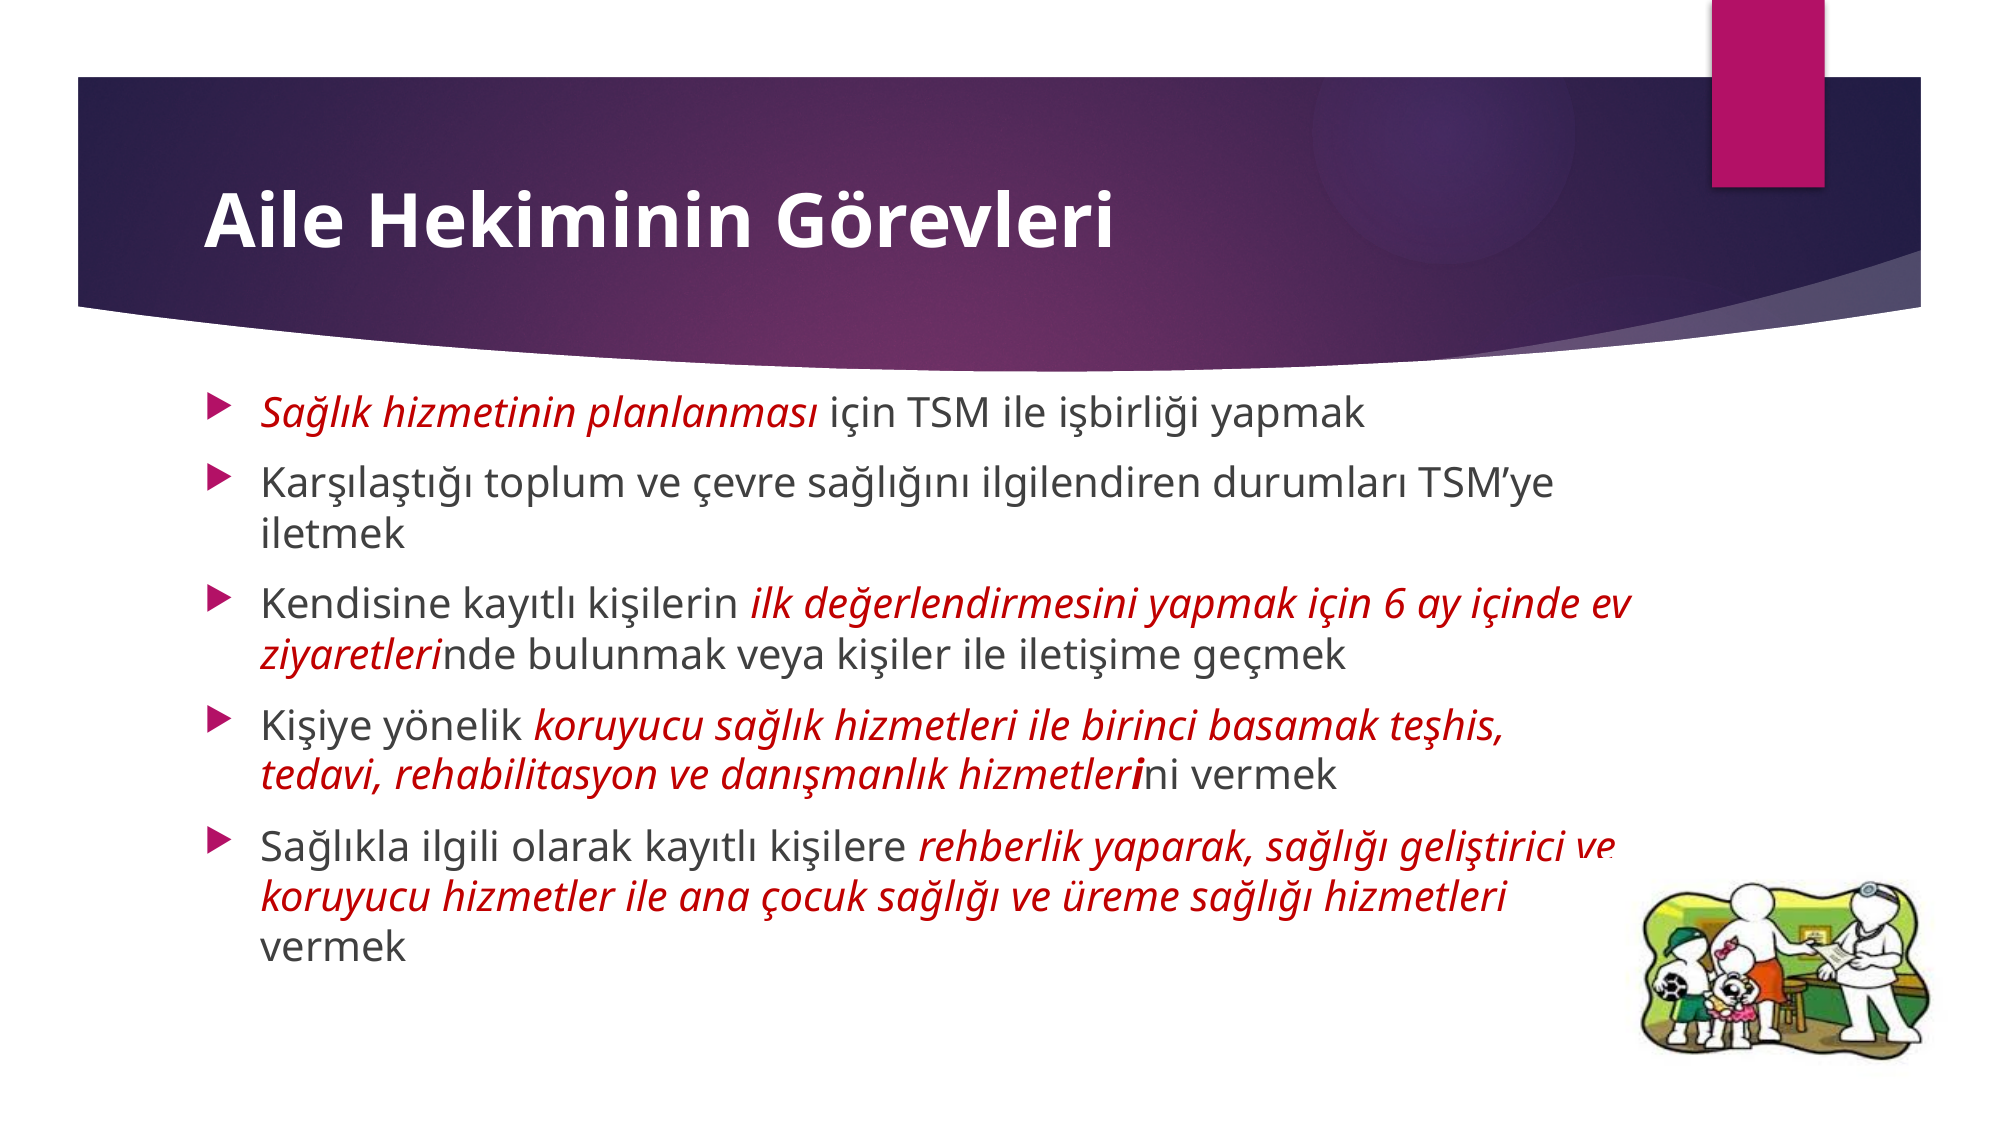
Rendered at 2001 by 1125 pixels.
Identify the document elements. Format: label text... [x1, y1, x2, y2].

picture [1574, 858, 2000, 1120]
title Aile Hekiminin Görevleri [189, 159, 1627, 276]
list Sağlık hizmetinin planlanması için TSM ile işbirliği yapmak Karşılaştığı toplum ve çevre sağlığını ilgilendiren durumları TSM’ye iletmek Kendisine kayıtlı kişilerin ilk değerlendirmesini yapmak için 6 ay içinde ev ziyaretlerinde bulunmak veya kişiler ile iletişime geçmek Kişiye yönelik koruyucu sağlık hizmetleri ile birinci basamak teşhis, tedavi, rehabilitasyon ve danışmanlık hizmetlerini vermek Sağlıkla ilgili olarak kayıtlı kişilere rehberlik yaparak, sağlığı geliştirici ve koruyucu hizmetler ile ana çocuk sağlığı ve üreme sağlığı hizmetleri vermek [189, 377, 1652, 1035]
